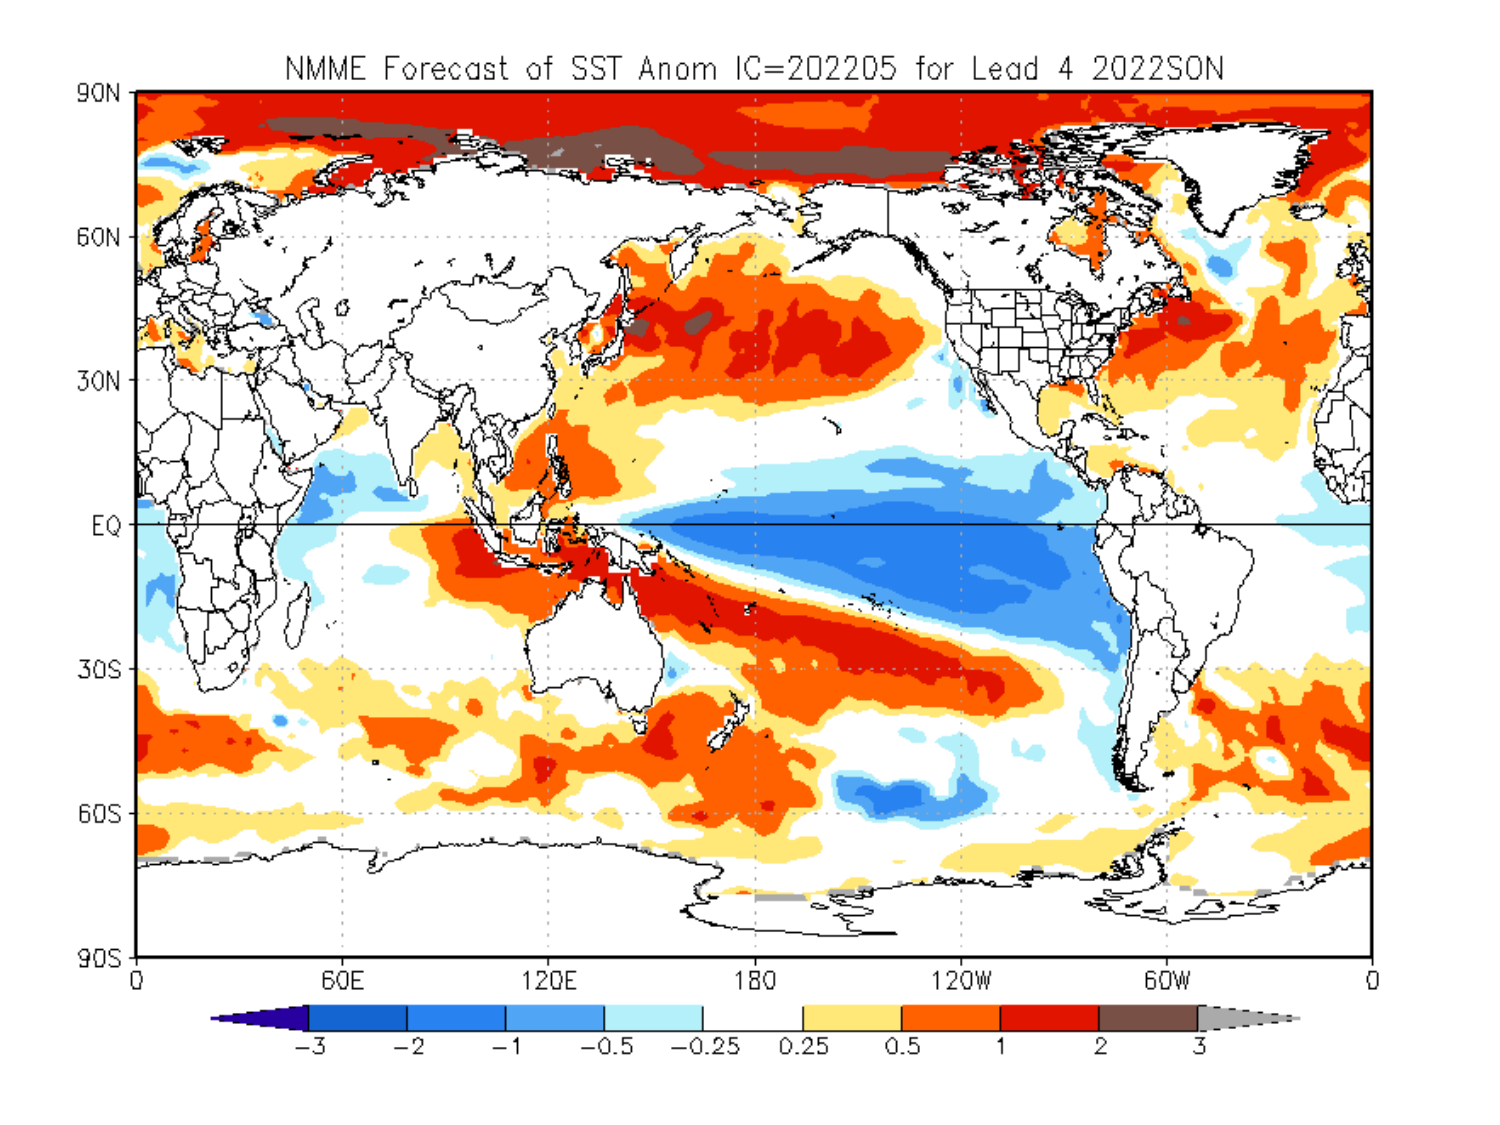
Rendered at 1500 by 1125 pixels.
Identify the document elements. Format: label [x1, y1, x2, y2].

picture [74, 29, 1435, 1081]
